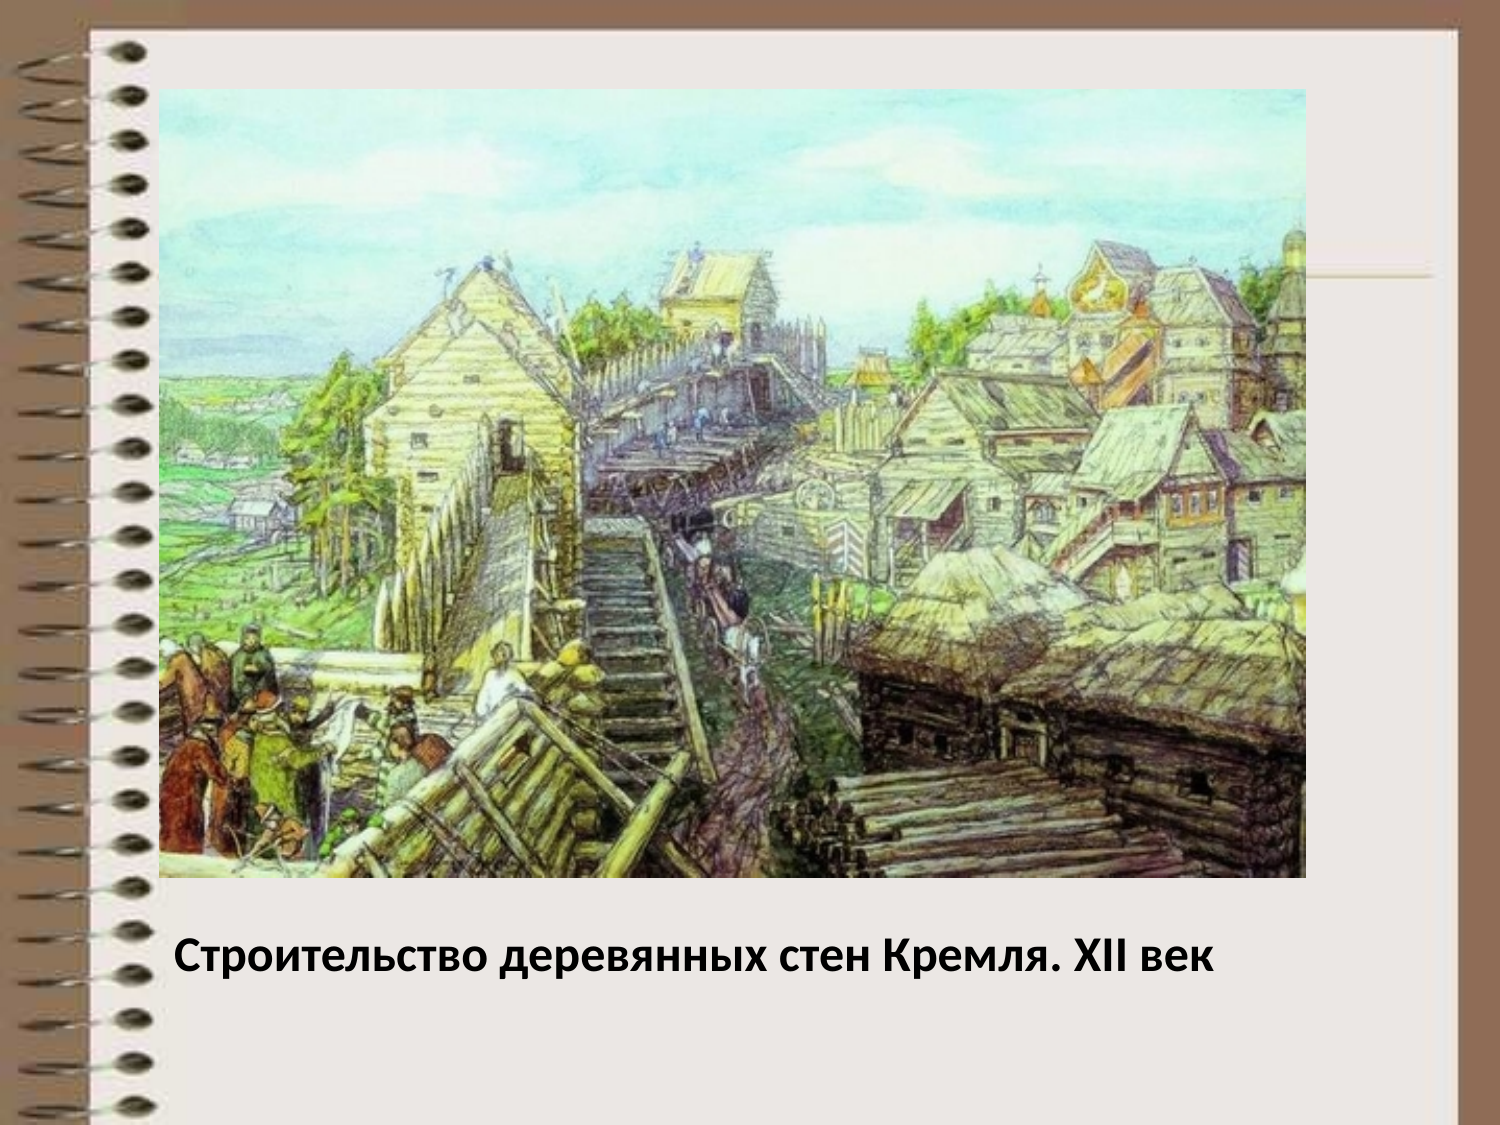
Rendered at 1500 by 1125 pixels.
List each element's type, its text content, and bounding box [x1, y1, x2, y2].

text_box Строительство деревянных стен Кремля. XII век [159, 914, 1306, 990]
picture [0, 0, 1500, 1125]
